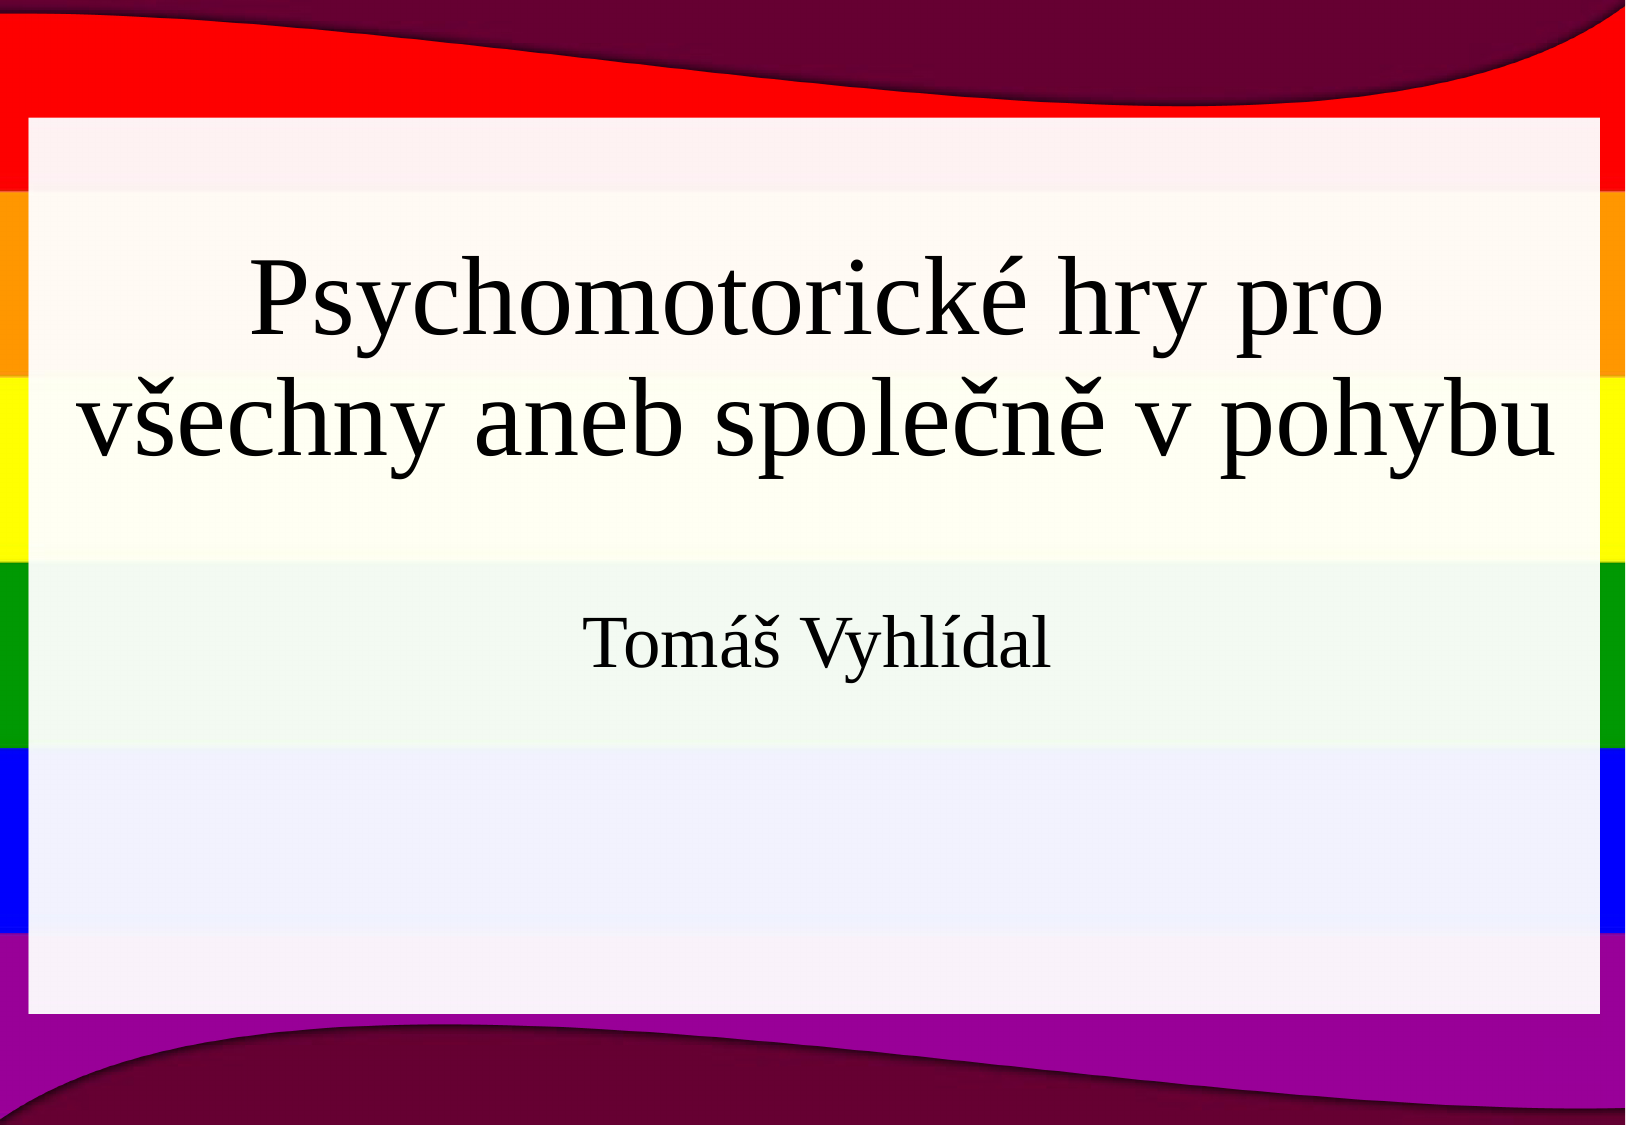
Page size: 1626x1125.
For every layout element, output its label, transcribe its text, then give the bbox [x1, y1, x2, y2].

picture [0, 0, 1626, 1125]
subtitle Psychomotorické hry pro všechny aneb společně v pohybu Tomáš Vyhlídal [44, 118, 1592, 1022]
